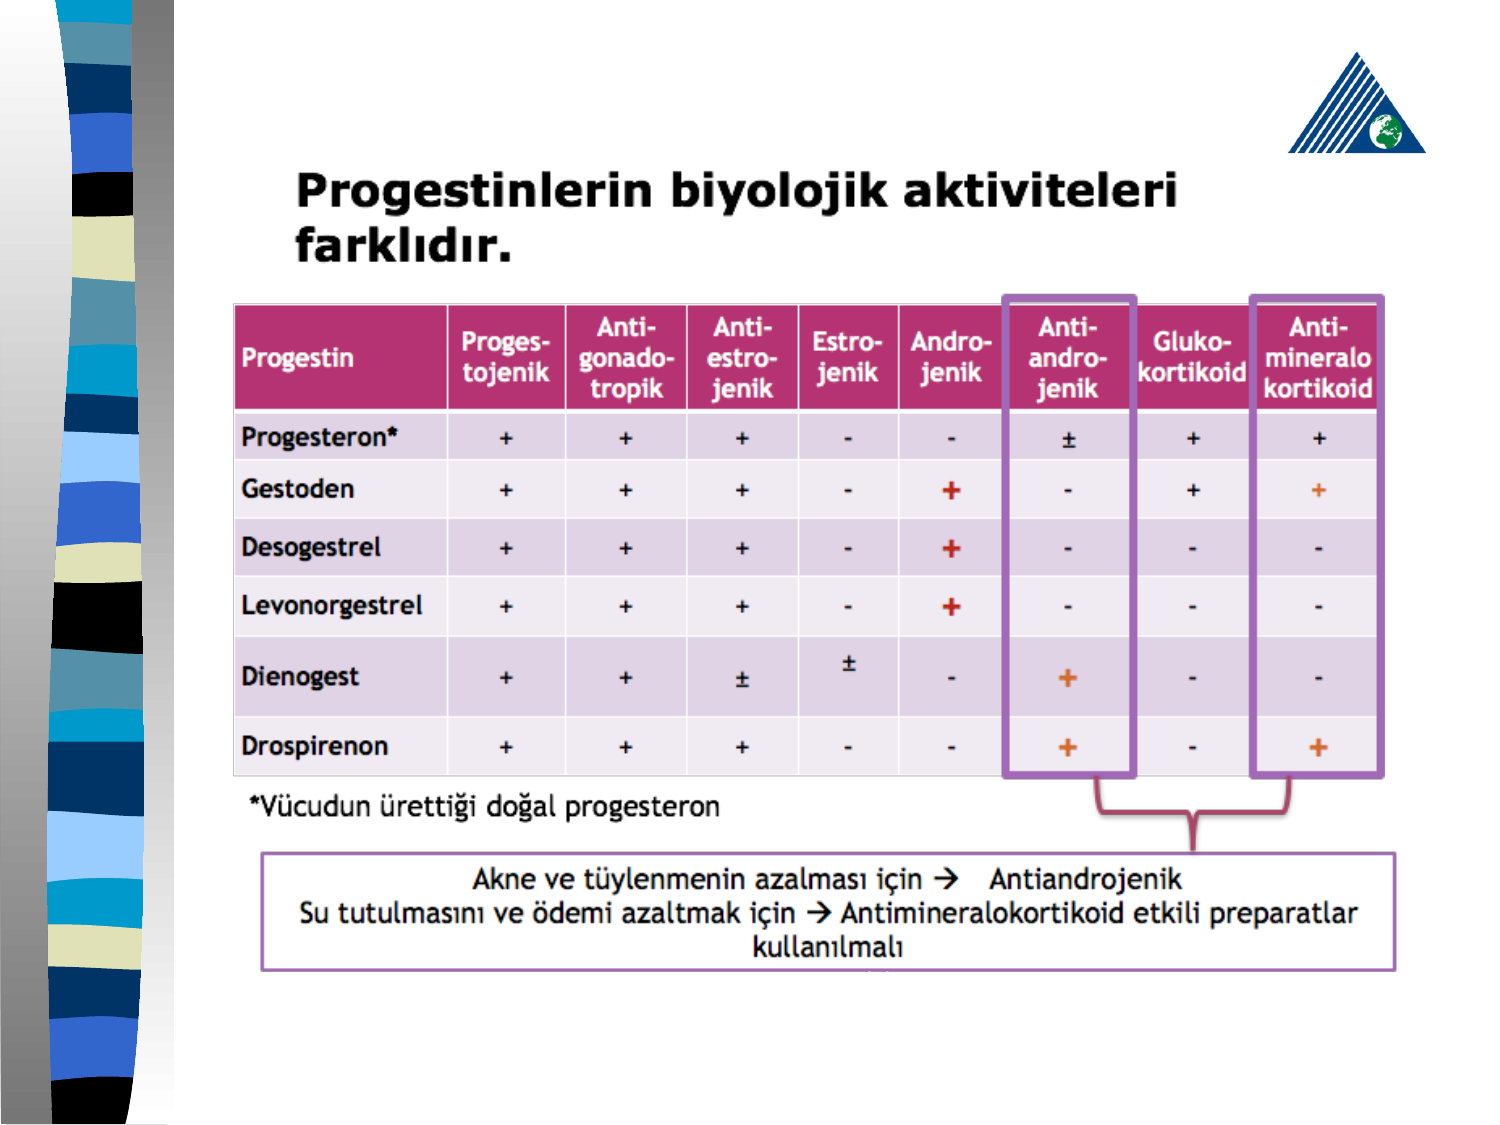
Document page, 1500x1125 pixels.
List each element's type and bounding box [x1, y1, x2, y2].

picture [232, 49, 1426, 981]
